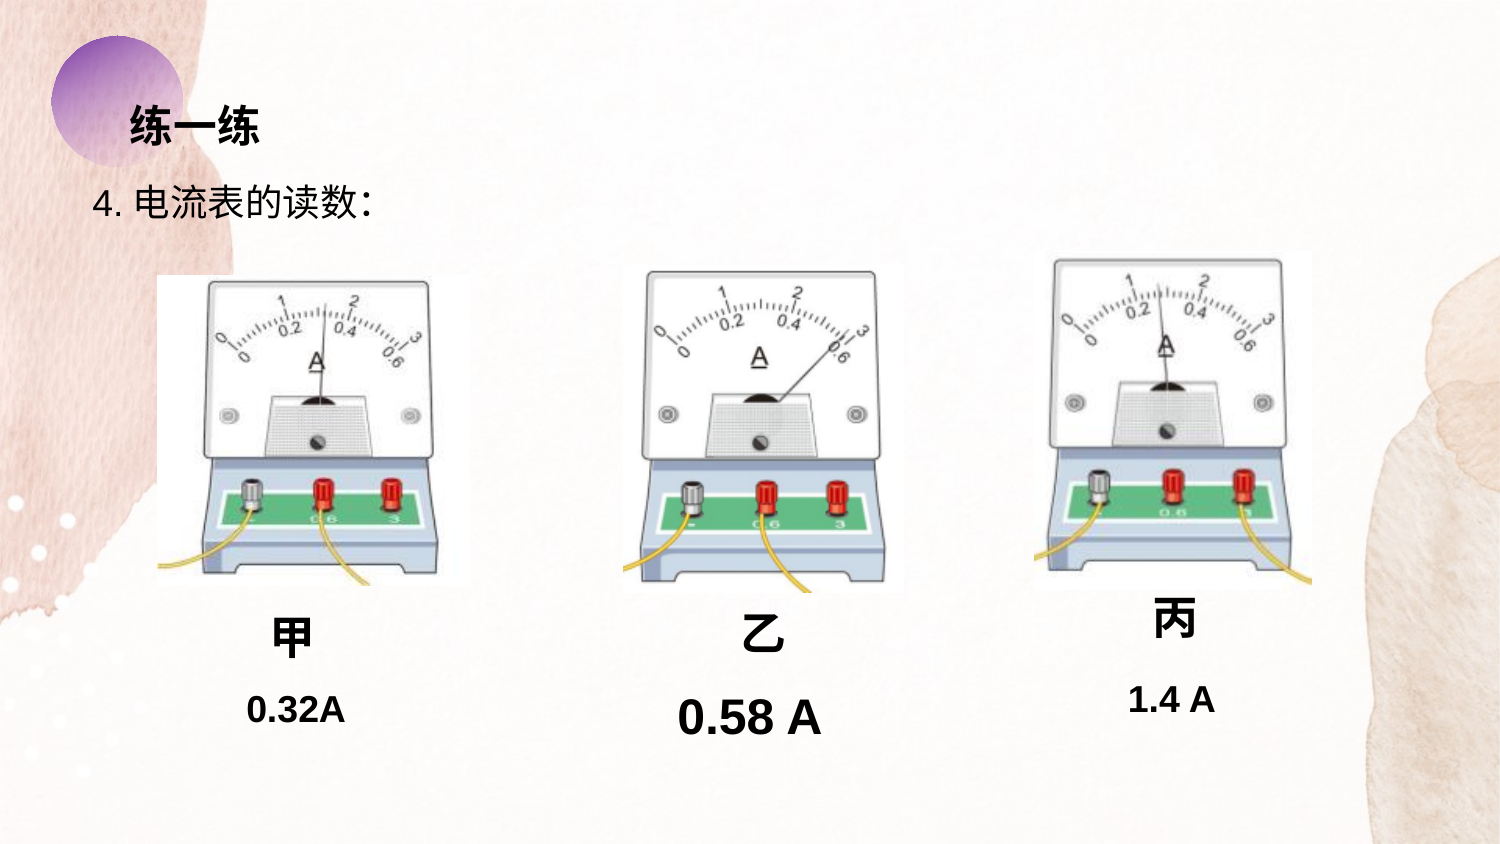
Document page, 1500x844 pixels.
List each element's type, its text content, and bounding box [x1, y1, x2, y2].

text_box 练一练 [118, 92, 273, 157]
picture [0, 0, 1500, 844]
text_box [157, 275, 470, 672]
text_box 4.电流表的读数： [81, 164, 457, 230]
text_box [1034, 251, 1313, 652]
text_box 0.32A [196, 679, 396, 736]
text_box 1.4 A [1116, 669, 1228, 726]
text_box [623, 265, 904, 668]
text_box 0.58 A [645, 679, 855, 751]
